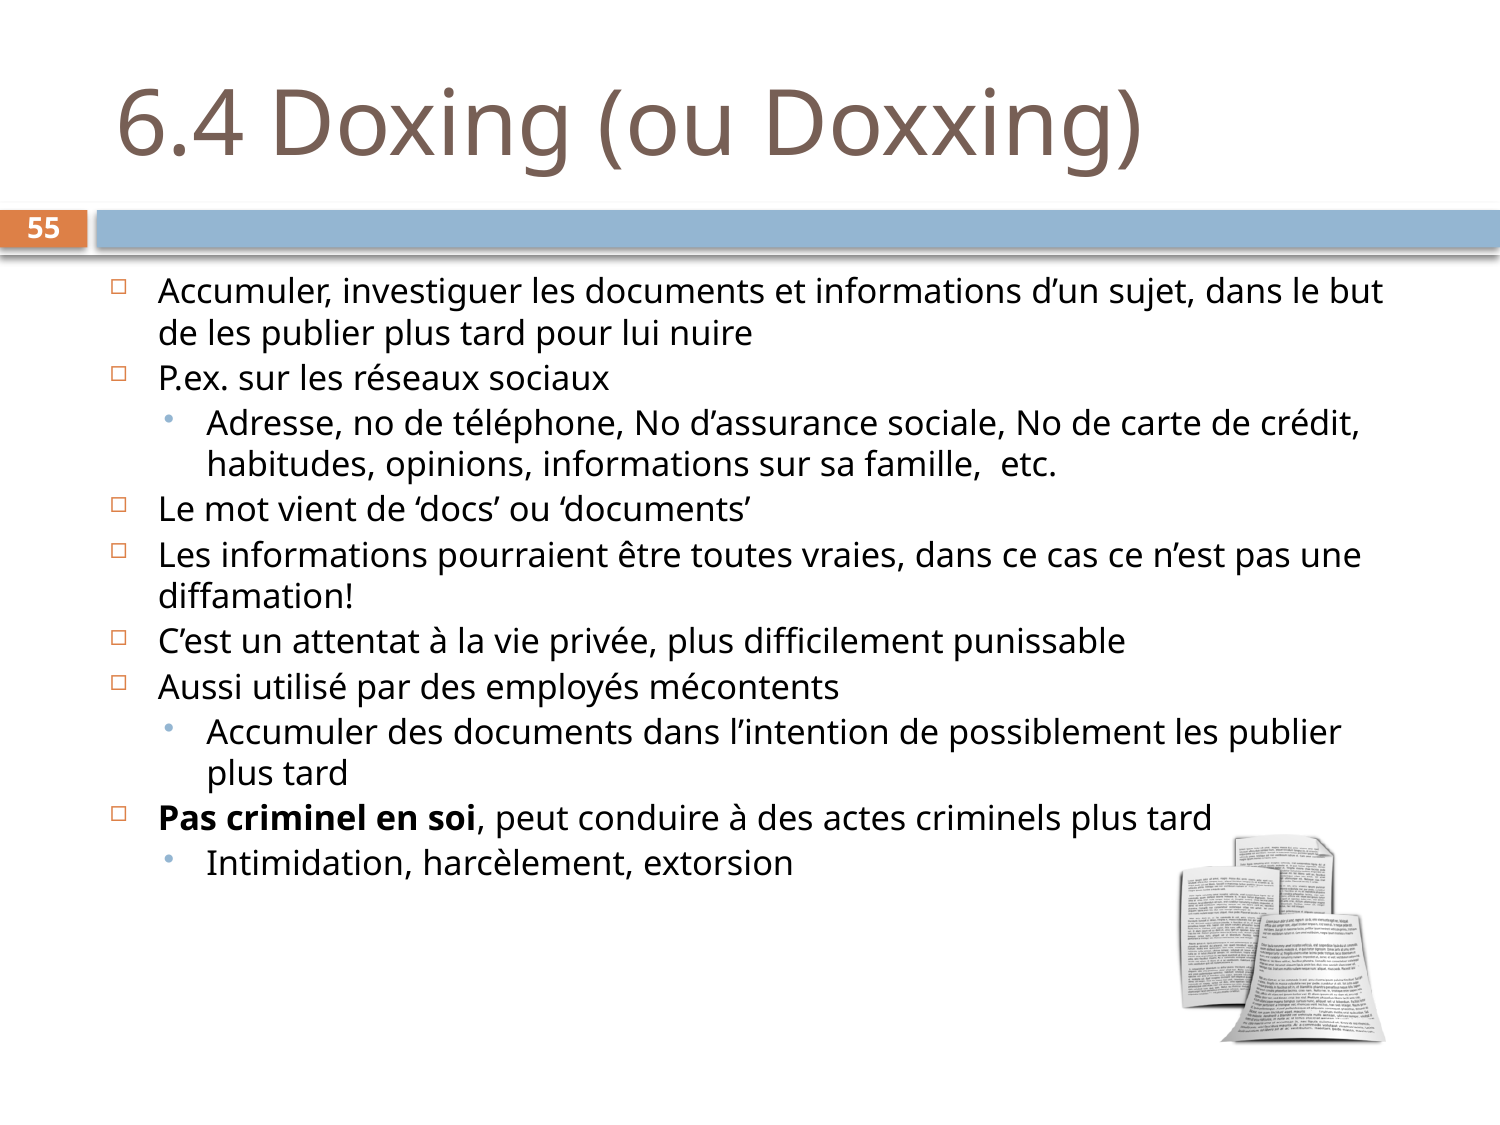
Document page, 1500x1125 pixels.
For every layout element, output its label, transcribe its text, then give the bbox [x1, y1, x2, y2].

picture [1174, 833, 1386, 1046]
list Accumuler, investiguer les documents et informations d’un sujet, dans le but de les publier plus tard pour lui nuire P.ex. sur les réseaux sociaux Adresse, no de téléphone, No d’assurance sociale, No de carte de crédit, habitudes, opinions, informations sur sa famille, etc. Le mot vient de ‘docs’ ou ‘documents’ Les informations pourraient être toutes vraies, dans ce cas ce n’est pas une diffamation! C’est un attentat à la vie privée, plus difficilement punissable Aussi utilisé par des employés mécontents Accumuler des documents dans l’intention de possiblement les publier plus tard Pas criminel en soi, peut conduire à des actes criminels plus tard Intimidation, harcèlement, extorsion [94, 262, 1433, 1000]
title 6.4 Doxing (ou Doxxing) [100, 37, 1438, 200]
slide_number 55 [0, 208, 88, 249]
